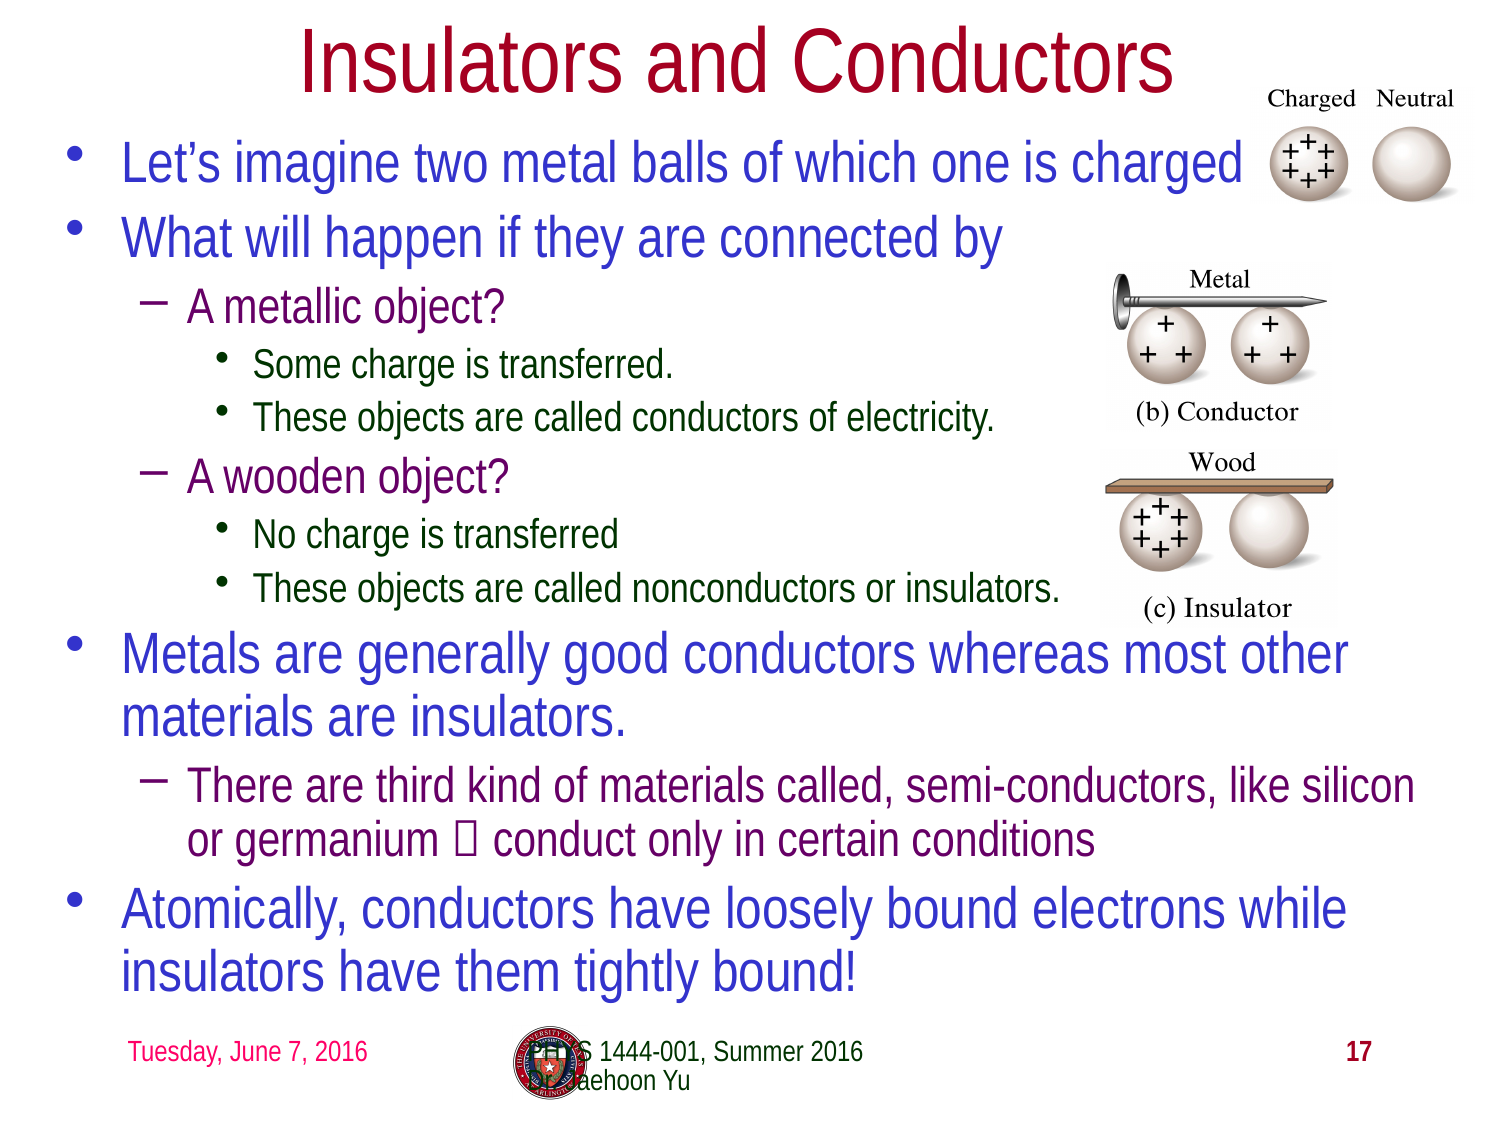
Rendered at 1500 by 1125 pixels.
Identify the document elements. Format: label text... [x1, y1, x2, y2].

footer PHYS 1444-001, Summer 2016 Dr. Jaehoon Yu [512, 1051, 988, 1101]
title Insulators and Conductors [74, 0, 1401, 113]
list Let’s imagine two metal balls of which one is charged What will happen if they are connected by A metallic object? Some charge is transferred. These objects are called conductors of electricity. A wooden object? No charge is transferred These objects are called nonconductors or insulators. Metals are generally good conductors whereas most other materials are insulators. There are third kind of materials called, semi-conductors, like silicon or germanium  conduct only in certain conditions Atomically, conductors have loosely bound electrons while insulators have them tightly bound! [49, 124, 1451, 1051]
slide_number 17 [1074, 1051, 1388, 1101]
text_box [1249, 87, 1476, 263]
picture [1099, 449, 1338, 629]
picture [1105, 262, 1332, 432]
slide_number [112, 1051, 426, 1101]
